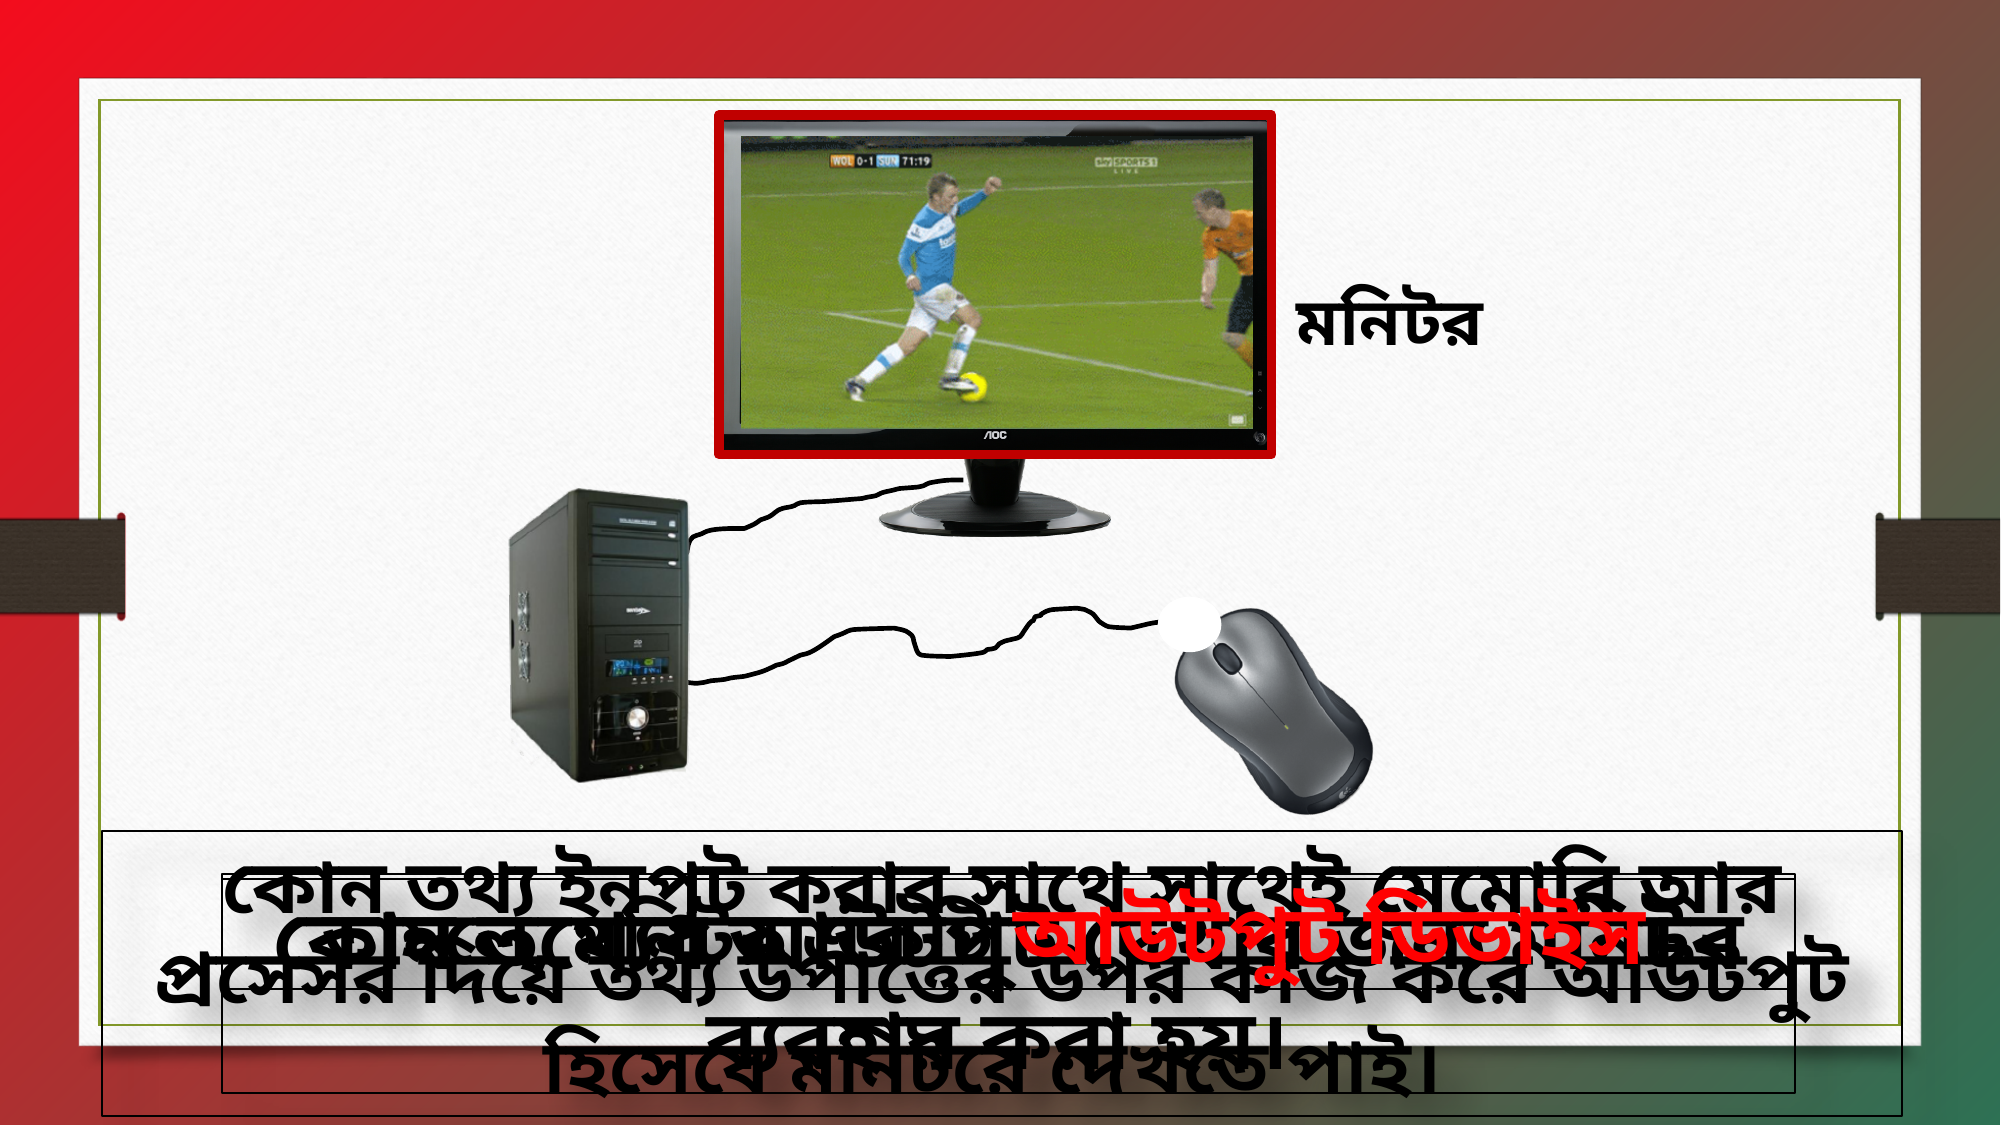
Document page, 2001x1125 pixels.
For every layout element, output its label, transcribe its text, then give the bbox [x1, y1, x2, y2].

text_box [749, 543, 1085, 677]
text_box কোন তথ্য ইনপুট করার সাথে সাথেই মেমোরি আর প্রসেসর দিয়ে তথ্য উপাত্তের উপর কাজ করে আউটপুট হিসেবে মনিটরে দেখতে পাই। [102, 830, 1902, 1116]
text_box তাহলে, মনিটর একটি আউটপুট ডিভাইস। [221, 873, 1796, 989]
text_box মনিটর [1291, 271, 1510, 366]
picture [0, 0, 2001, 1125]
